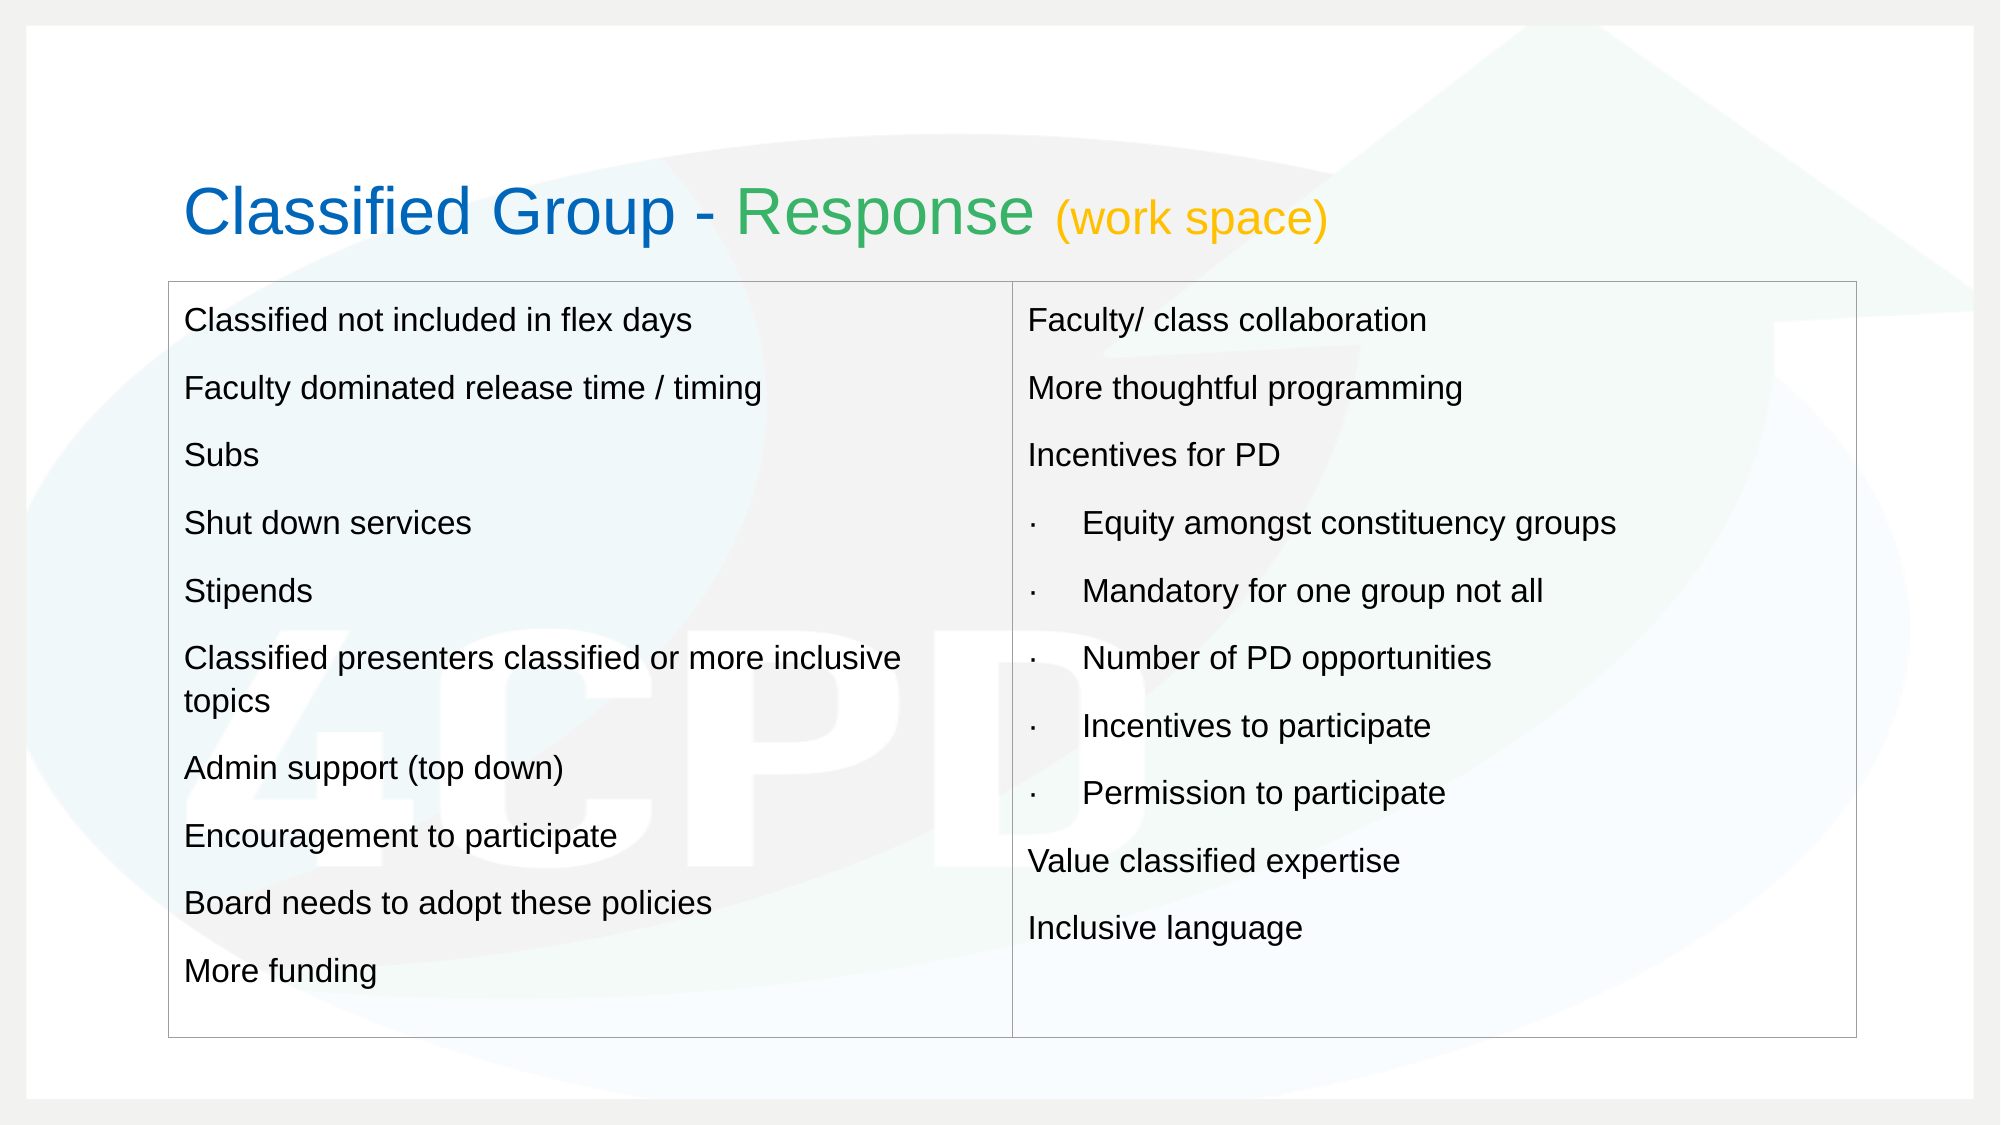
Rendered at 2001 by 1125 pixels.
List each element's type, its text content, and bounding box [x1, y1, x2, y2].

table_header Classified not included in flex days Faculty dominated release time / timing Subs Shut down services Stipends Classified presenters classified or more inclusive topics Admin support (top down) Encouragement to participate Board needs to adopt these policies More funding [169, 282, 1012, 1037]
title Classified Group - Response (work space) [168, 43, 1832, 256]
table_header Faculty/ class collaboration More thoughtful programming Incentives for PD · Equity amongst constituency groups · Mandatory for one group not all · Number of PD opportunities · Incentives to participate · Permission to participate Value classified expertise Inclusive language [1013, 282, 1856, 1037]
